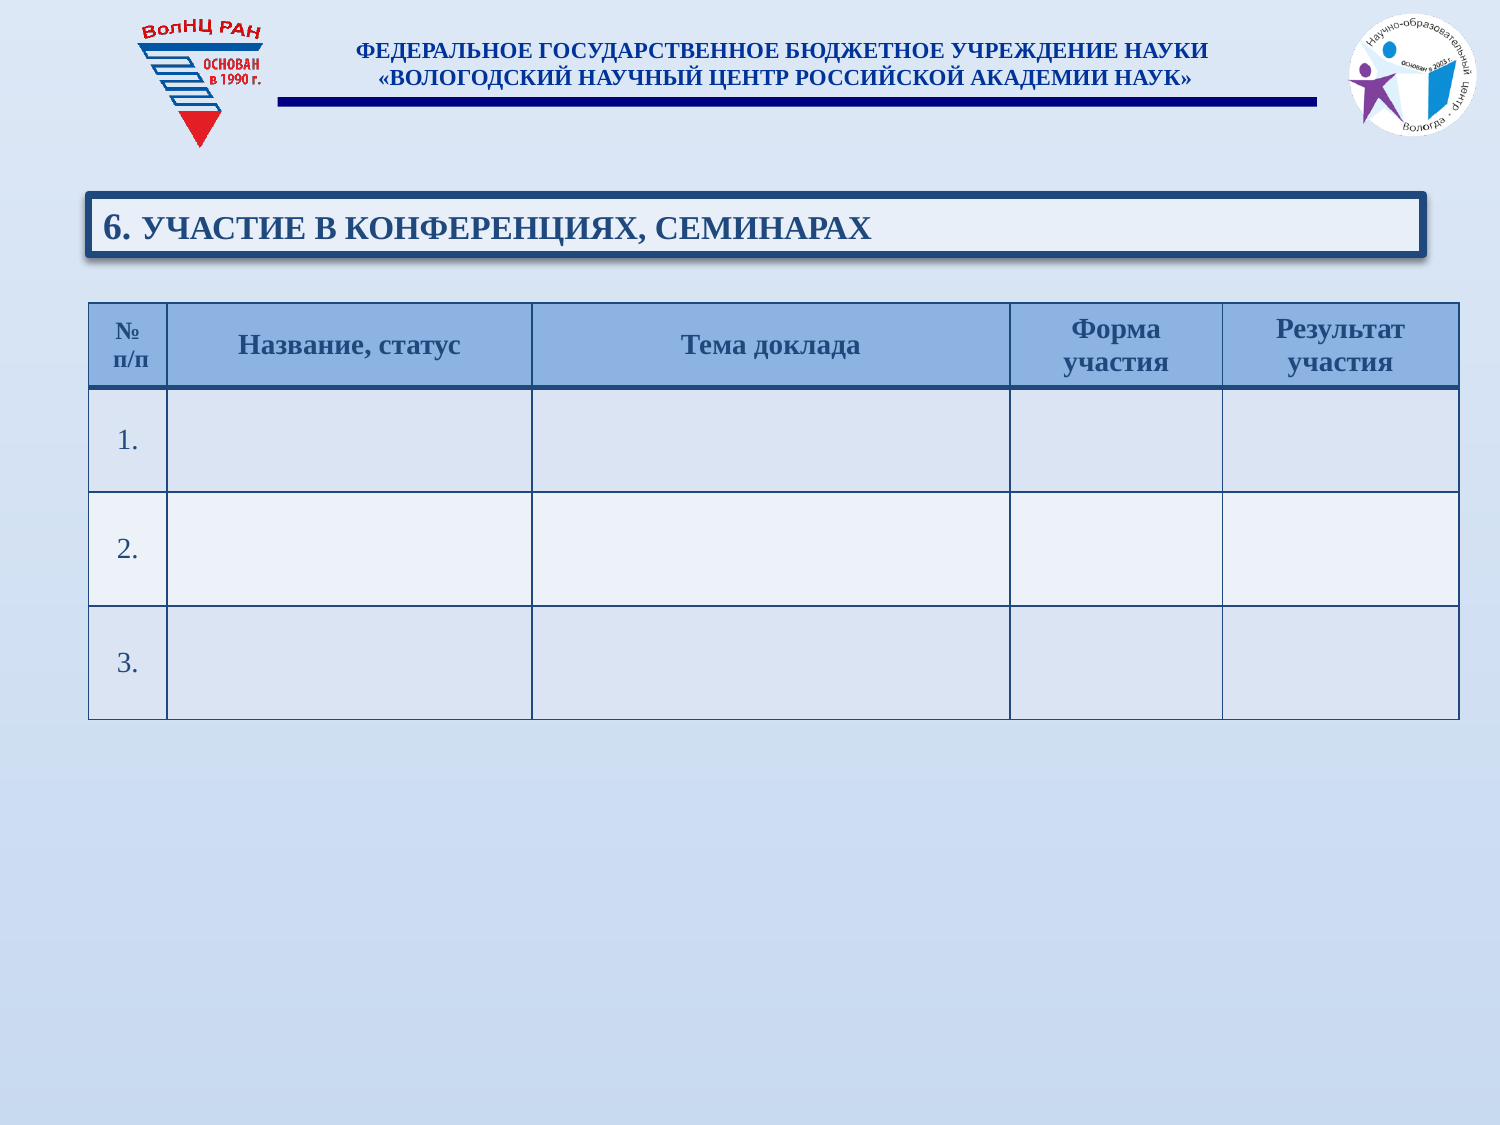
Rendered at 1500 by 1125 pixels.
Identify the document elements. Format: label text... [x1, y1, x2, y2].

table_header Результат участия [1223, 304, 1458, 385]
table_cell 3. [89, 607, 166, 719]
table_cell 1. [89, 390, 166, 491]
table_cell [168, 390, 531, 491]
picture [137, 18, 264, 148]
table_cell [1011, 493, 1222, 605]
table_cell [1011, 390, 1222, 491]
table_cell [1223, 607, 1458, 719]
table_cell [1223, 390, 1458, 491]
table_header Название, статус [168, 304, 531, 385]
table_cell 2. [89, 493, 166, 605]
text_box ФЕДЕРАЛЬНОЕ ГОСУДАРСТВЕННОЕ БЮДЖЕТНОЕ УЧРЕЖДЕНИЕ НАУКИ «Вологодский научный центр российской академии наук» [269, 31, 1339, 98]
table_header Тема доклада [533, 304, 1009, 385]
table_cell [533, 390, 1009, 491]
table_header № п/п [89, 304, 166, 385]
table_cell [533, 607, 1009, 719]
picture [1345, 10, 1478, 138]
table_cell [168, 493, 531, 605]
table_cell [1011, 607, 1222, 719]
table_cell [168, 607, 531, 719]
table_cell [1223, 493, 1458, 605]
table_cell [533, 493, 1009, 605]
table_header Форма участия [1011, 304, 1222, 385]
text_box 6. УЧАСТИЕ В КОНФЕРЕНЦИЯХ, семинарах [85, 191, 1427, 258]
